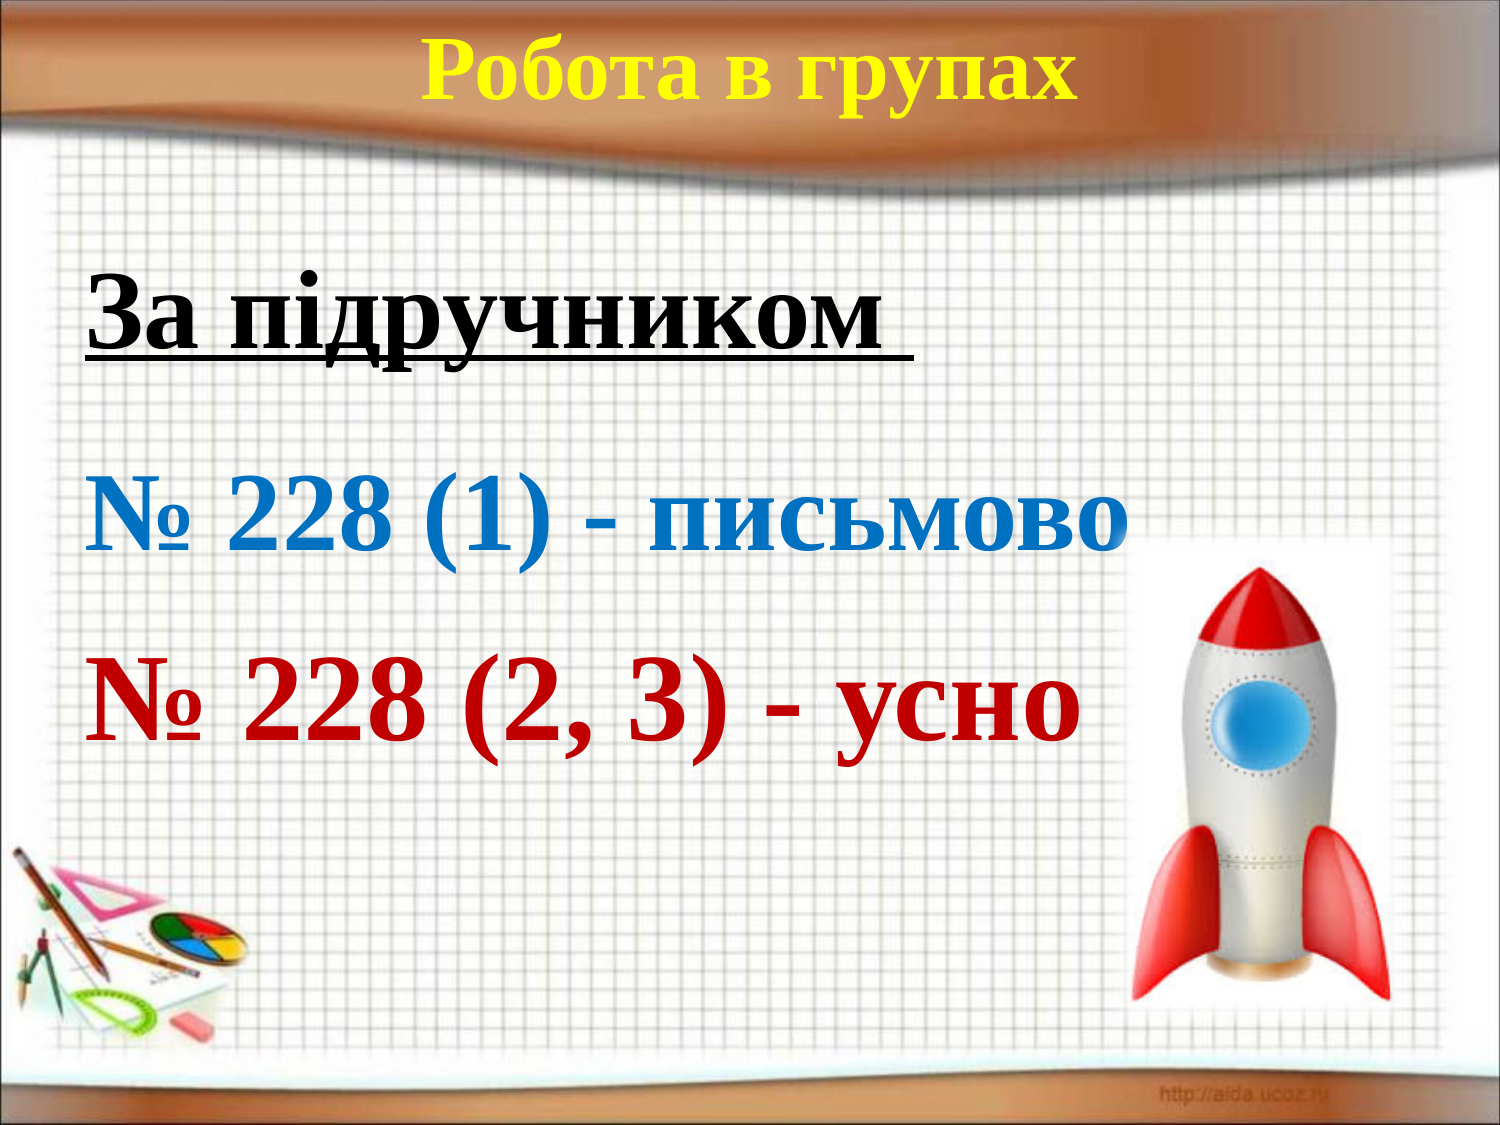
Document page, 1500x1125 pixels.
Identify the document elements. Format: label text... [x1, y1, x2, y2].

text_box № 228 (2, 3) - усно [69, 607, 1098, 773]
picture [0, 0, 1500, 1125]
text_box Робота в групах [64, 0, 1436, 125]
text_box За підручником № 228 (1) - письмово [69, 160, 1148, 581]
